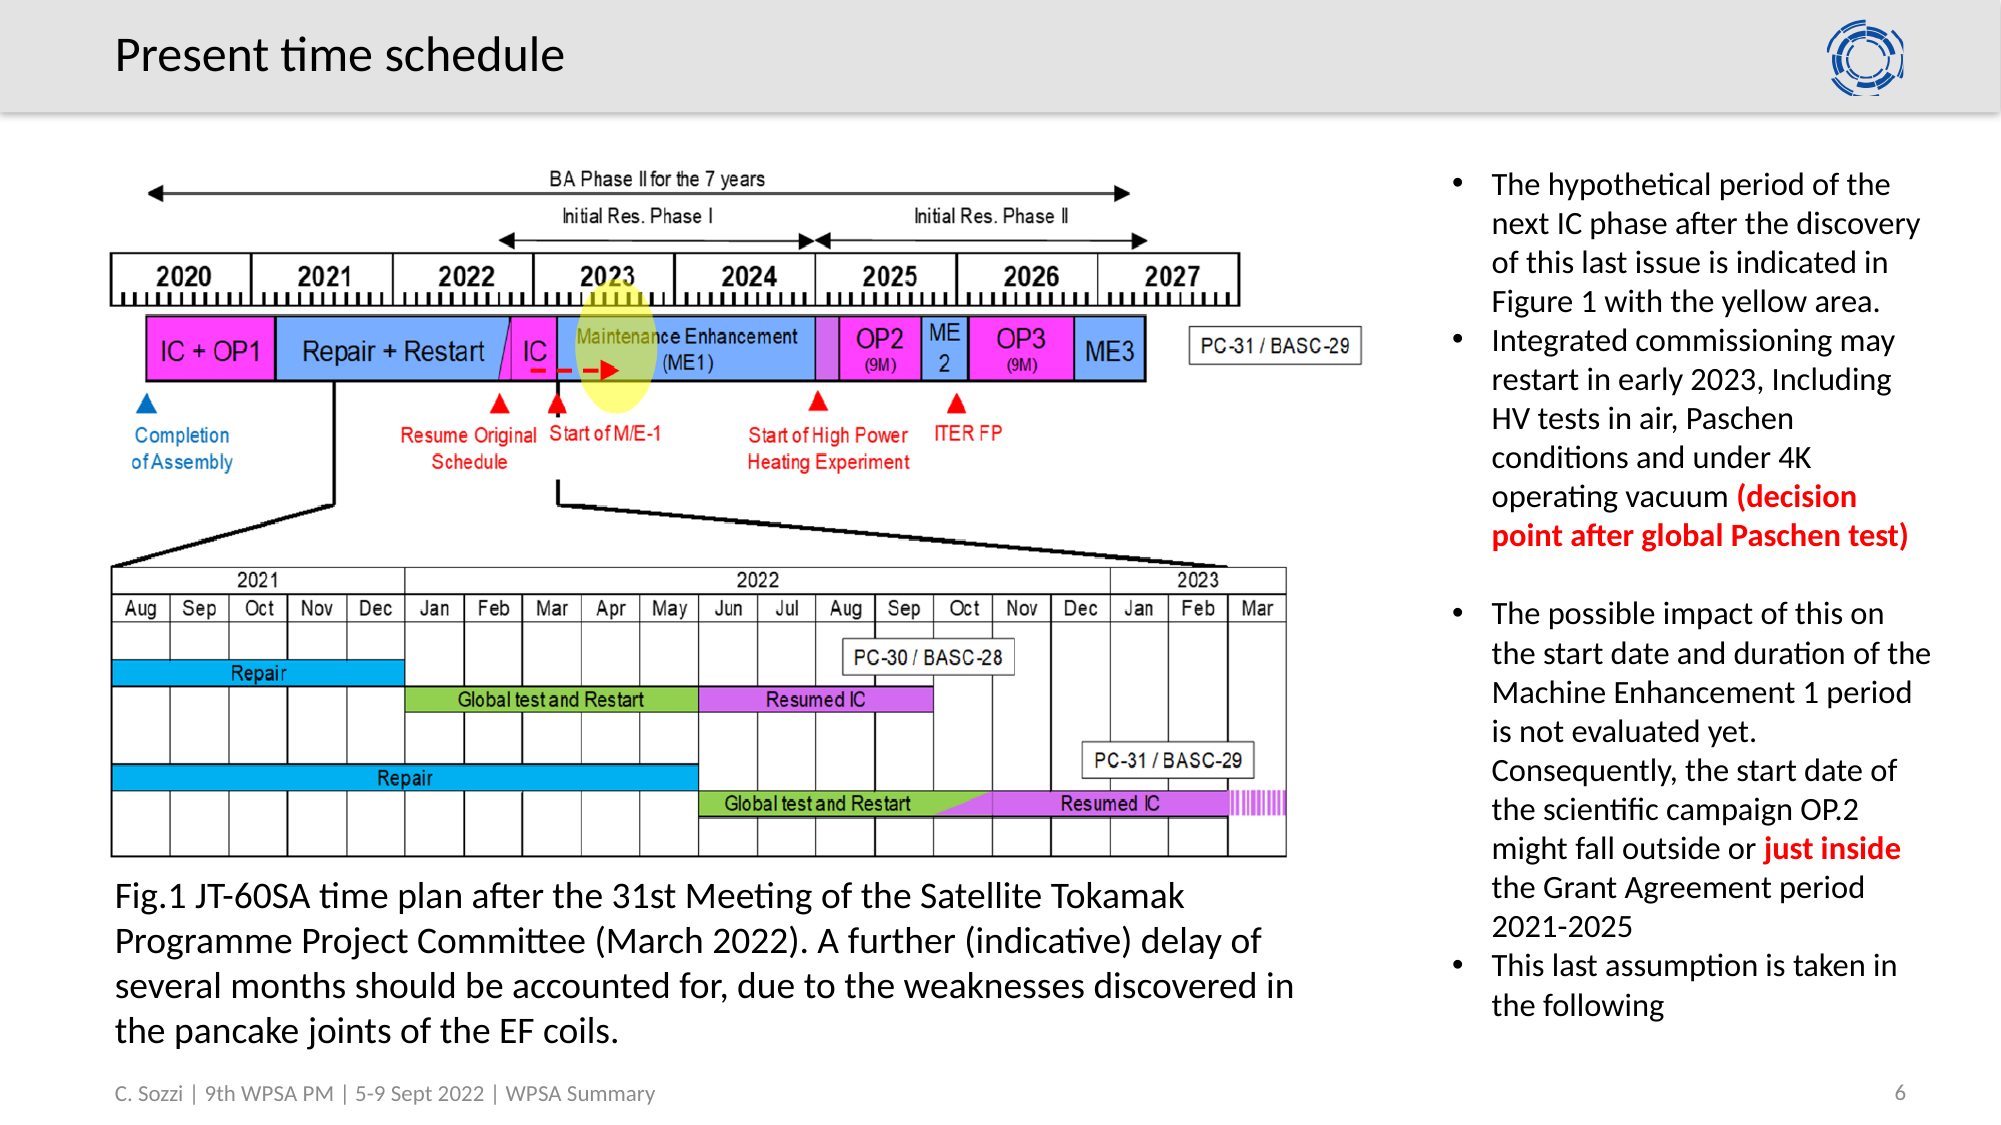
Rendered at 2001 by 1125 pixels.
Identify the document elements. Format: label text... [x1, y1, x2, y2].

text_box Fig.1 JT-60SA time plan after the 31st Meeting of the Satellite Tokamak Programme Project Committee (March 2022). A further (indicative) delay of several months should be accounted for, due to the weaknesses discovered in the pancake joints of the EF coils. [99, 877, 1343, 1059]
list The hypothetical period of the next IC phase after the discovery of this last issue is indicated in Figure 1 with the yellow area. Integrated commissioning may restart in early 2023, Including HV tests in air, Paschen conditions and under 4K operating vacuum (decision point after global Paschen test) The possible impact of this on the start date and duration of the Machine Enhancement 1 period is not evaluated yet. Consequently, the start date of the scientific campaign OP.2 might fall outside or just inside the Grant Agreement period 2021-2025 This last assumption is taken in the following [1437, 154, 1948, 1035]
slide_number 6 [1803, 1070, 1922, 1104]
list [99, 160, 1365, 870]
title Present time schedule [99, 19, 1750, 95]
footer C. Sozzi | 9th WPSA PM | 5-9 Sept 2022 | WPSA Summary [99, 1070, 741, 1125]
